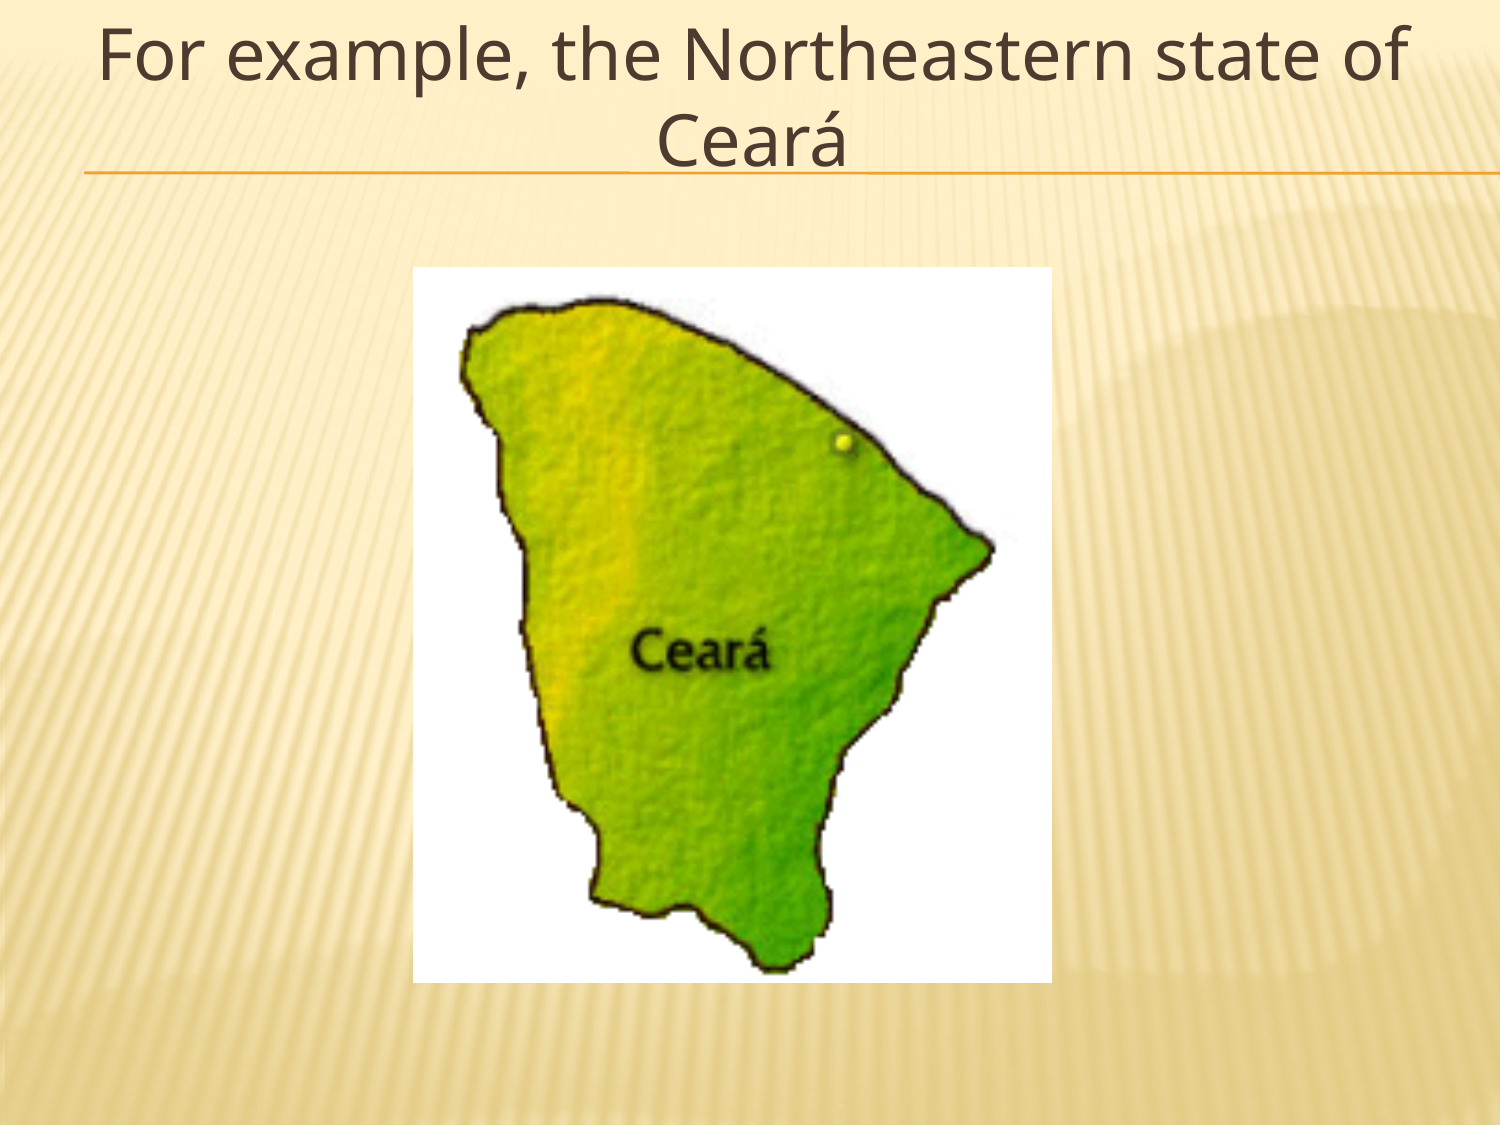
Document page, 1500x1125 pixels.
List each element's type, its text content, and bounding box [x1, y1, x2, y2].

picture [412, 266, 1052, 983]
title For example, the Northeastern state of Ceará [53, 1, 1453, 189]
